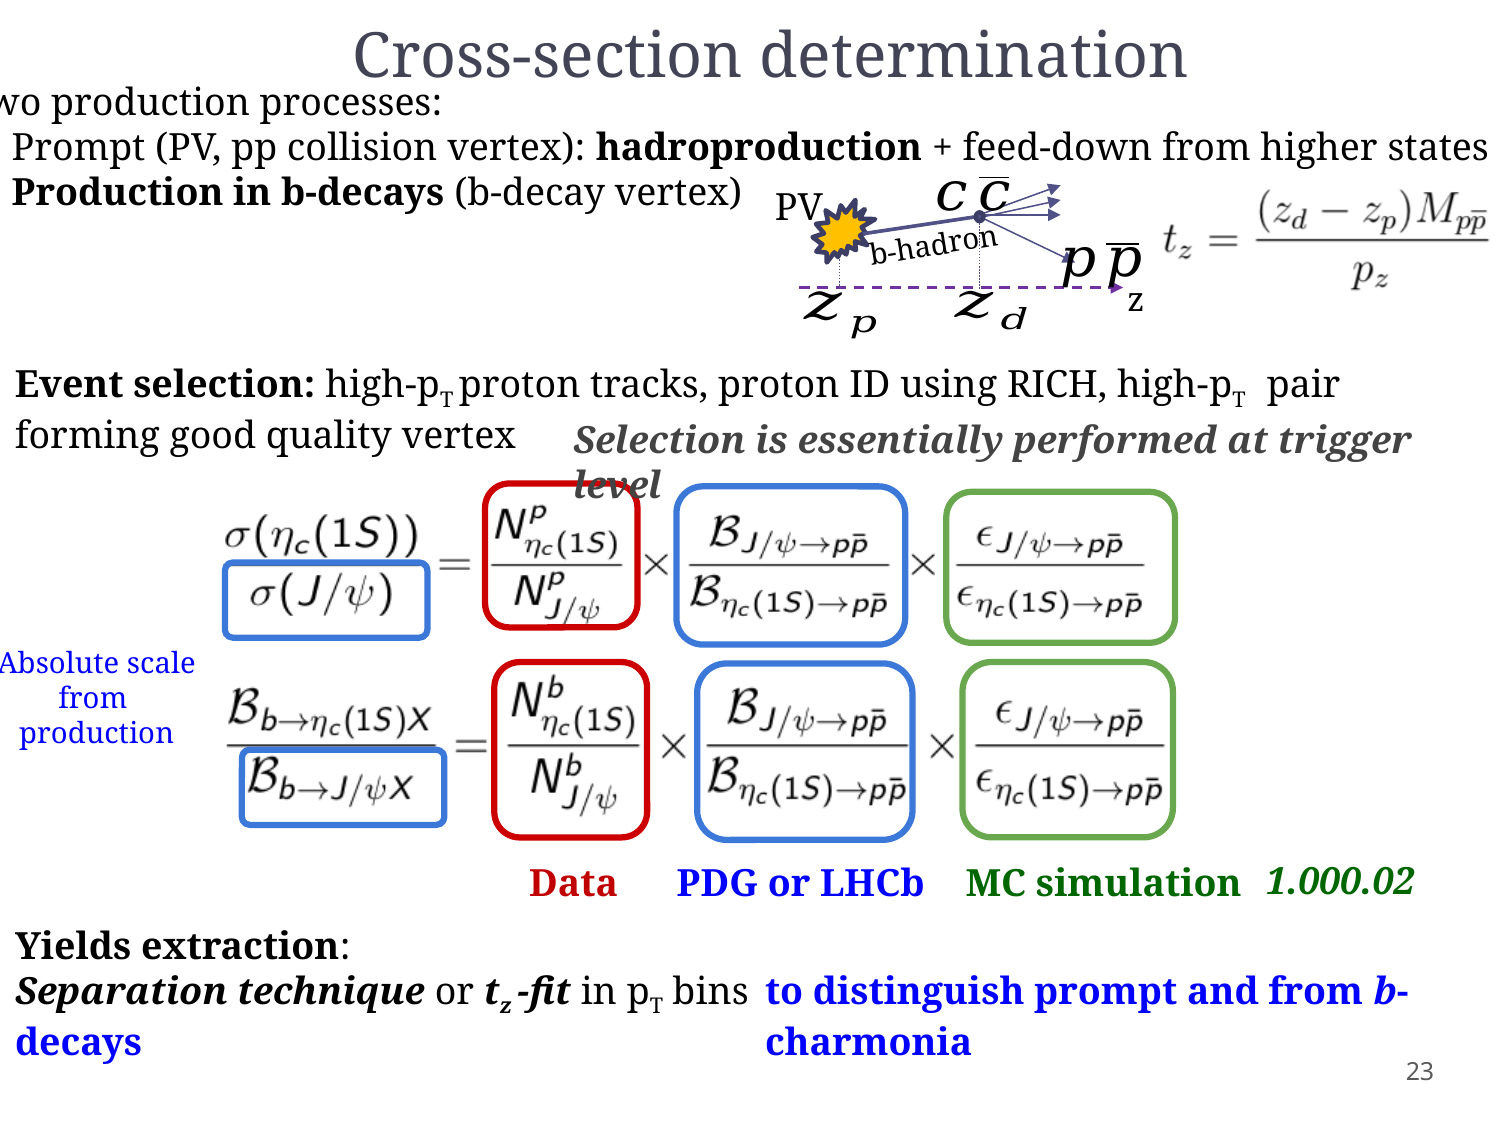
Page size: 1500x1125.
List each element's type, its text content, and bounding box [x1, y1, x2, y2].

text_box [976, 185, 1061, 217]
slide_number 23 [1401, 1042, 1494, 1103]
text_box PV [760, 176, 839, 236]
text_box b-hadron [850, 231, 969, 282]
text_box MC simulation [950, 851, 1257, 912]
list Yields extraction: Separation technique or tz -fit in pT bins to distinguish prompt and from b-decays charmonia [0, 906, 1500, 1125]
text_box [982, 214, 1076, 263]
text_box PDG or LHCb [661, 851, 940, 912]
text_box Data [514, 851, 633, 912]
text_box z [1112, 270, 1160, 325]
text_box [810, 197, 867, 265]
picture [1150, 175, 1494, 297]
text_box Two production processes: Prompt (PV, pp collision vertex): hadroproduction + feed-down from higher states Production in b-decays (b-decay vertex) [0, 70, 1500, 221]
title Cross-section determination [110, 0, 1433, 70]
text_box Selection is essentially performed at trigger level [558, 400, 1490, 500]
picture [199, 490, 1161, 644]
text_box [1165, 500, 1176, 638]
text_box [493, 483, 558, 489]
picture [199, 662, 1174, 833]
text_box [862, 216, 970, 234]
